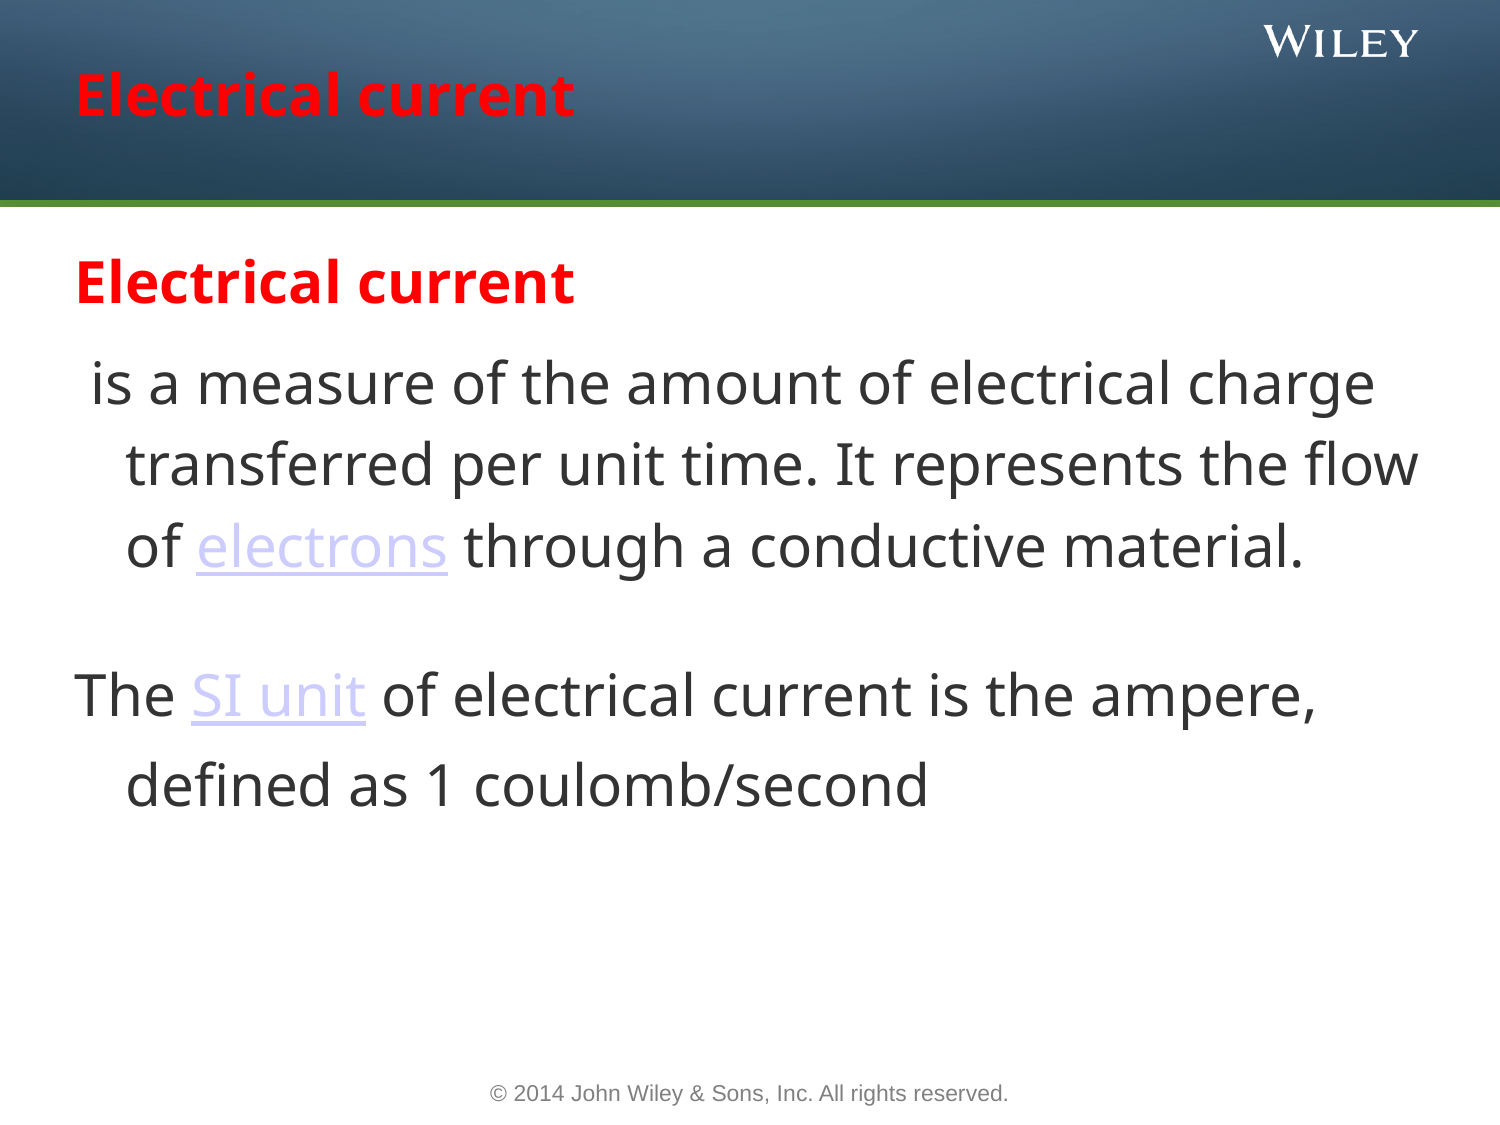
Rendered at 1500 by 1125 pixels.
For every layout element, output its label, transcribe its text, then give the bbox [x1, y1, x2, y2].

picture [0, 0, 1500, 207]
title Electrical current [74, 44, 1425, 191]
footer © 2014 John Wiley & Sons, Inc. All rights reserved. [294, 1058, 1206, 1125]
list Electrical current is a measure of the amount of electrical charge transferred per unit time. It represents the flow of electrons through a conductive material. The SI unit of electrical current is the ampere, defined as 1 coulomb/second [74, 230, 1425, 974]
